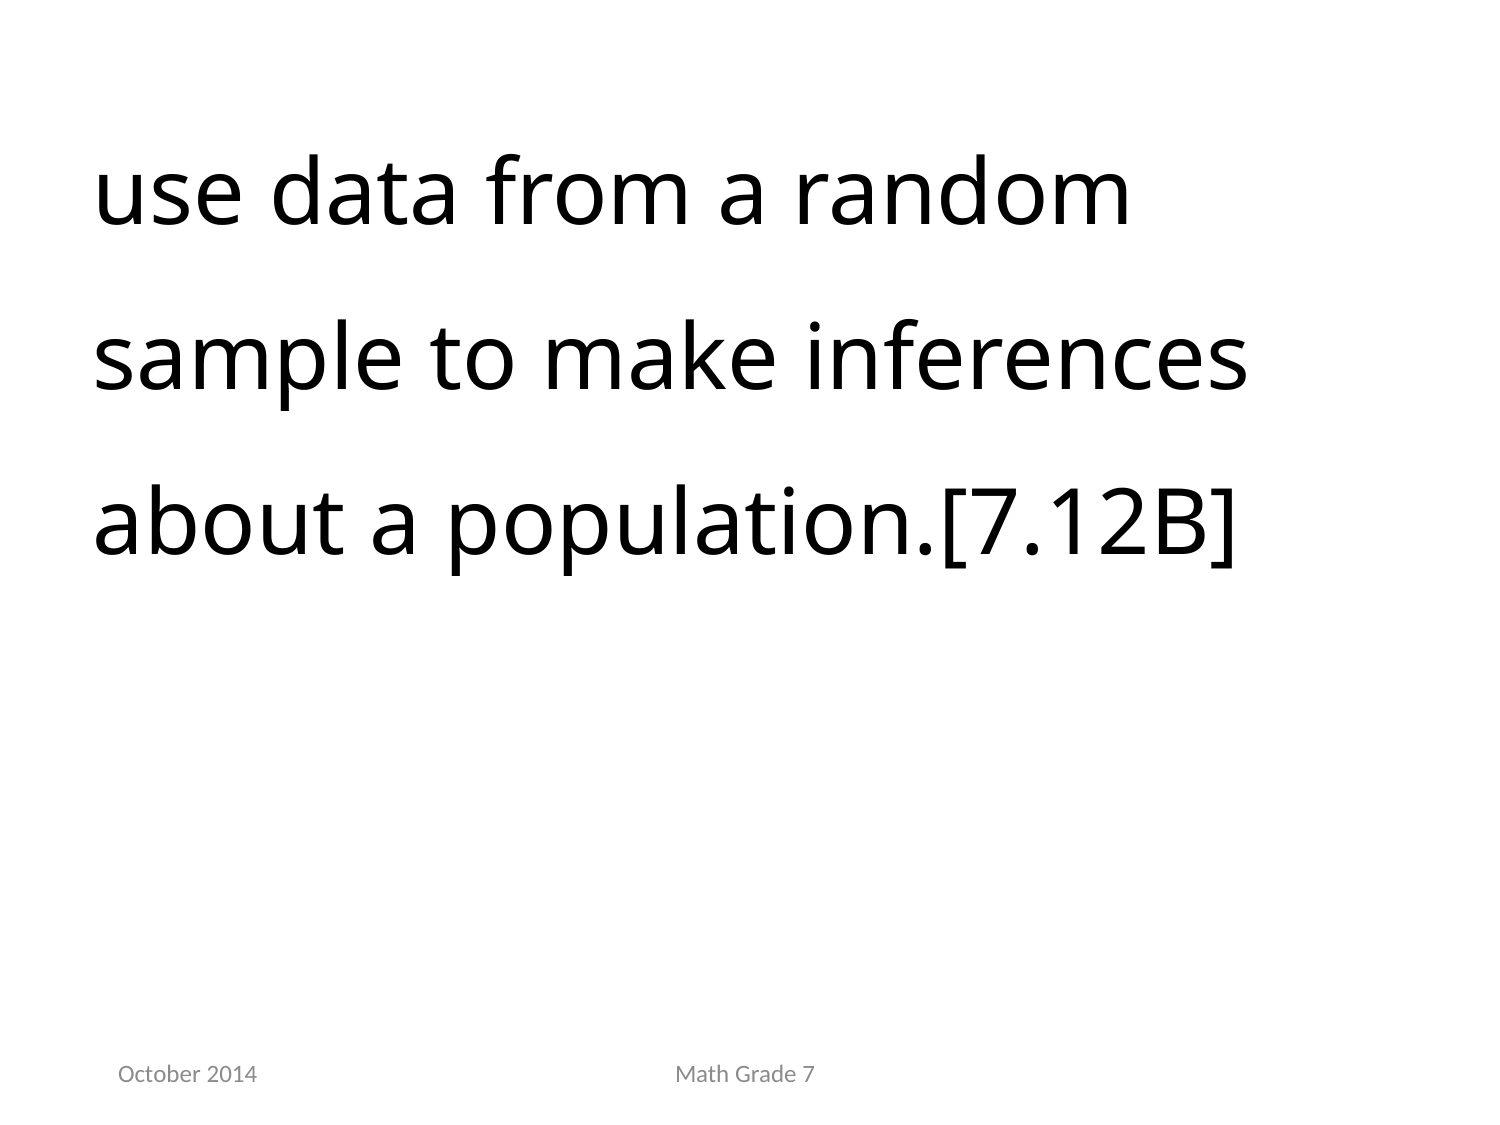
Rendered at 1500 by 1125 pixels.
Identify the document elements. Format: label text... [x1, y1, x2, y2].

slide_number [103, 1042, 441, 1103]
subtitle use data from a random sample to make inferences about a population.[7.12B] [78, 70, 1429, 1014]
footer Math Grade 7 [492, 1042, 999, 1103]
